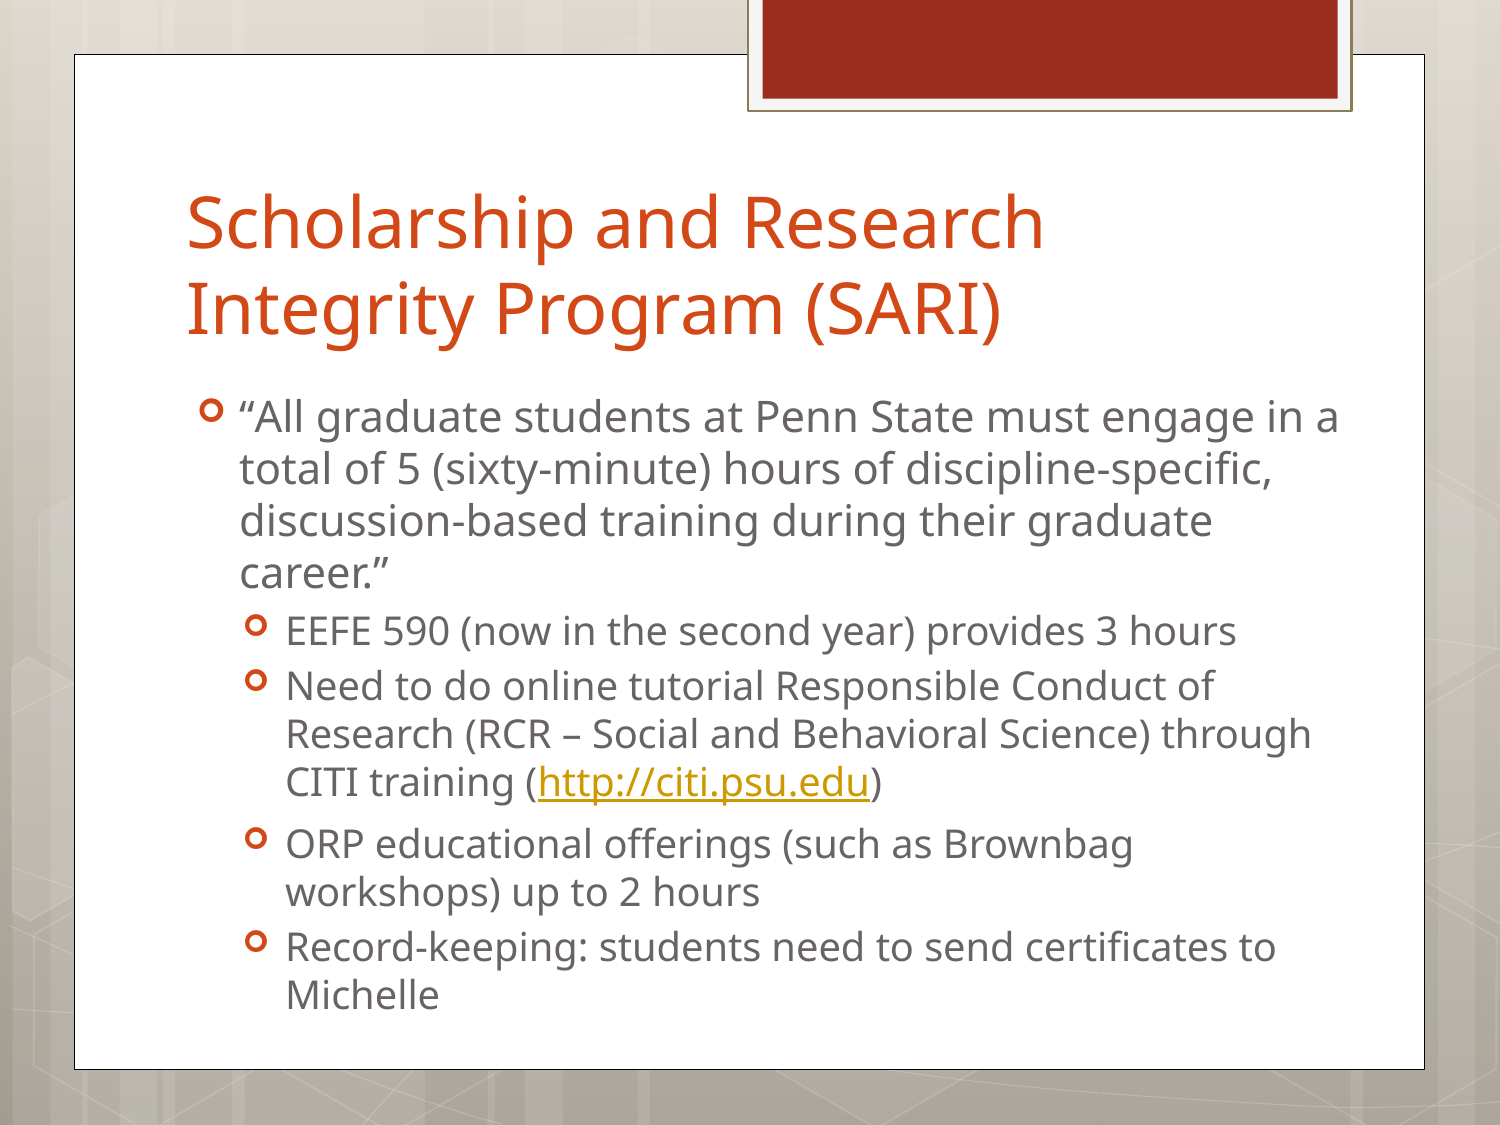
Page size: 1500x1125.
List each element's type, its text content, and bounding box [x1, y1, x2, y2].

title Scholarship and Research Integrity Program (SARI) [171, 168, 1324, 357]
list “All graduate students at Penn State must engage in a total of 5 (sixty-minute) hours of discipline-specific, discussion-based training during their graduate career.” EEFE 590 (now in the second year) provides 3 hours Need to do online tutorial Responsible Conduct of Research (RCR – Social and Behavioral Science) through CITI training (http://citi.psu.edu) ORP educational offerings (such as Brownbag workshops) up to 2 hours Record-keeping: students need to send certificates to Michelle [171, 381, 1375, 1025]
